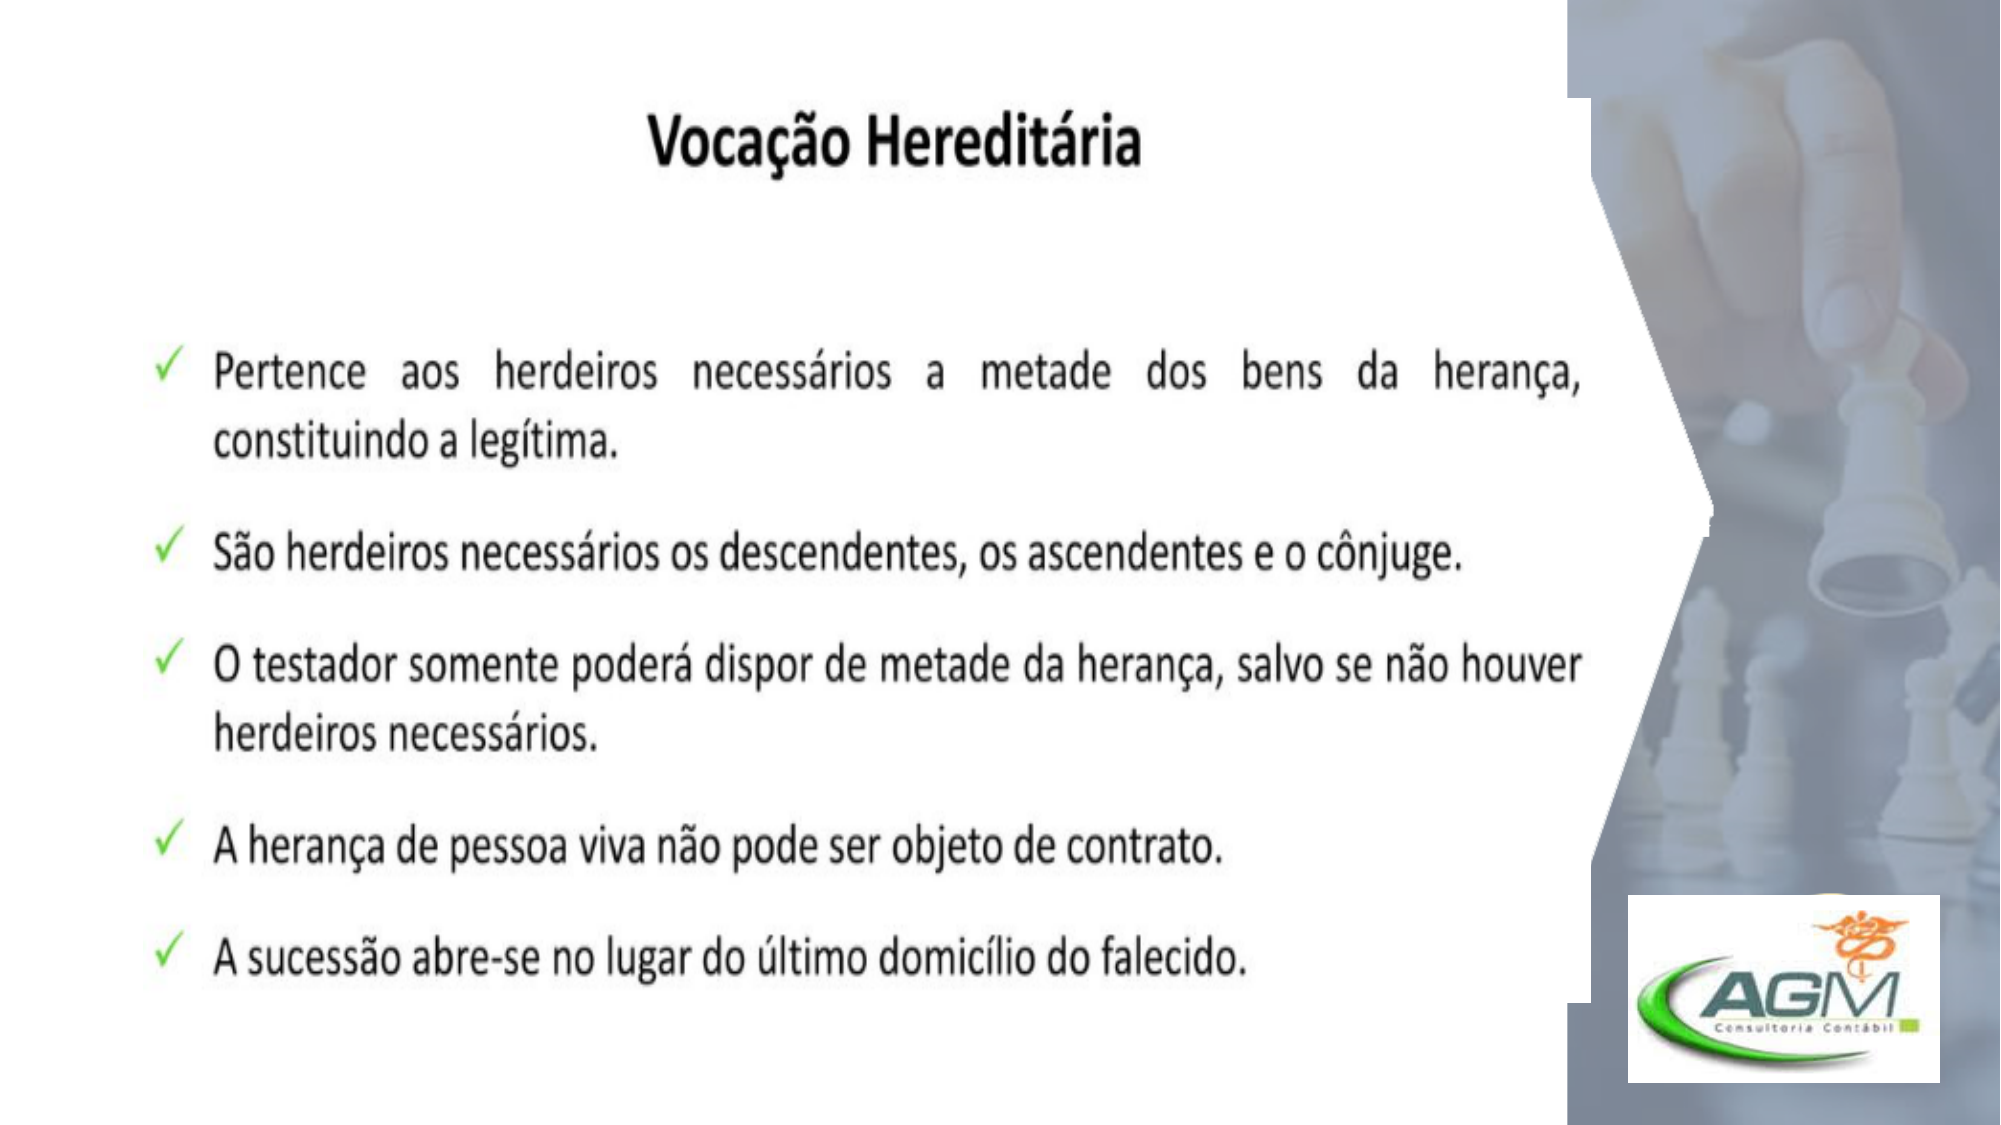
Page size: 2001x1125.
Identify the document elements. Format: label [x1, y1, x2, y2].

text_box [1566, 0, 2000, 1125]
picture [143, 98, 1591, 1003]
picture [1628, 895, 1940, 1083]
